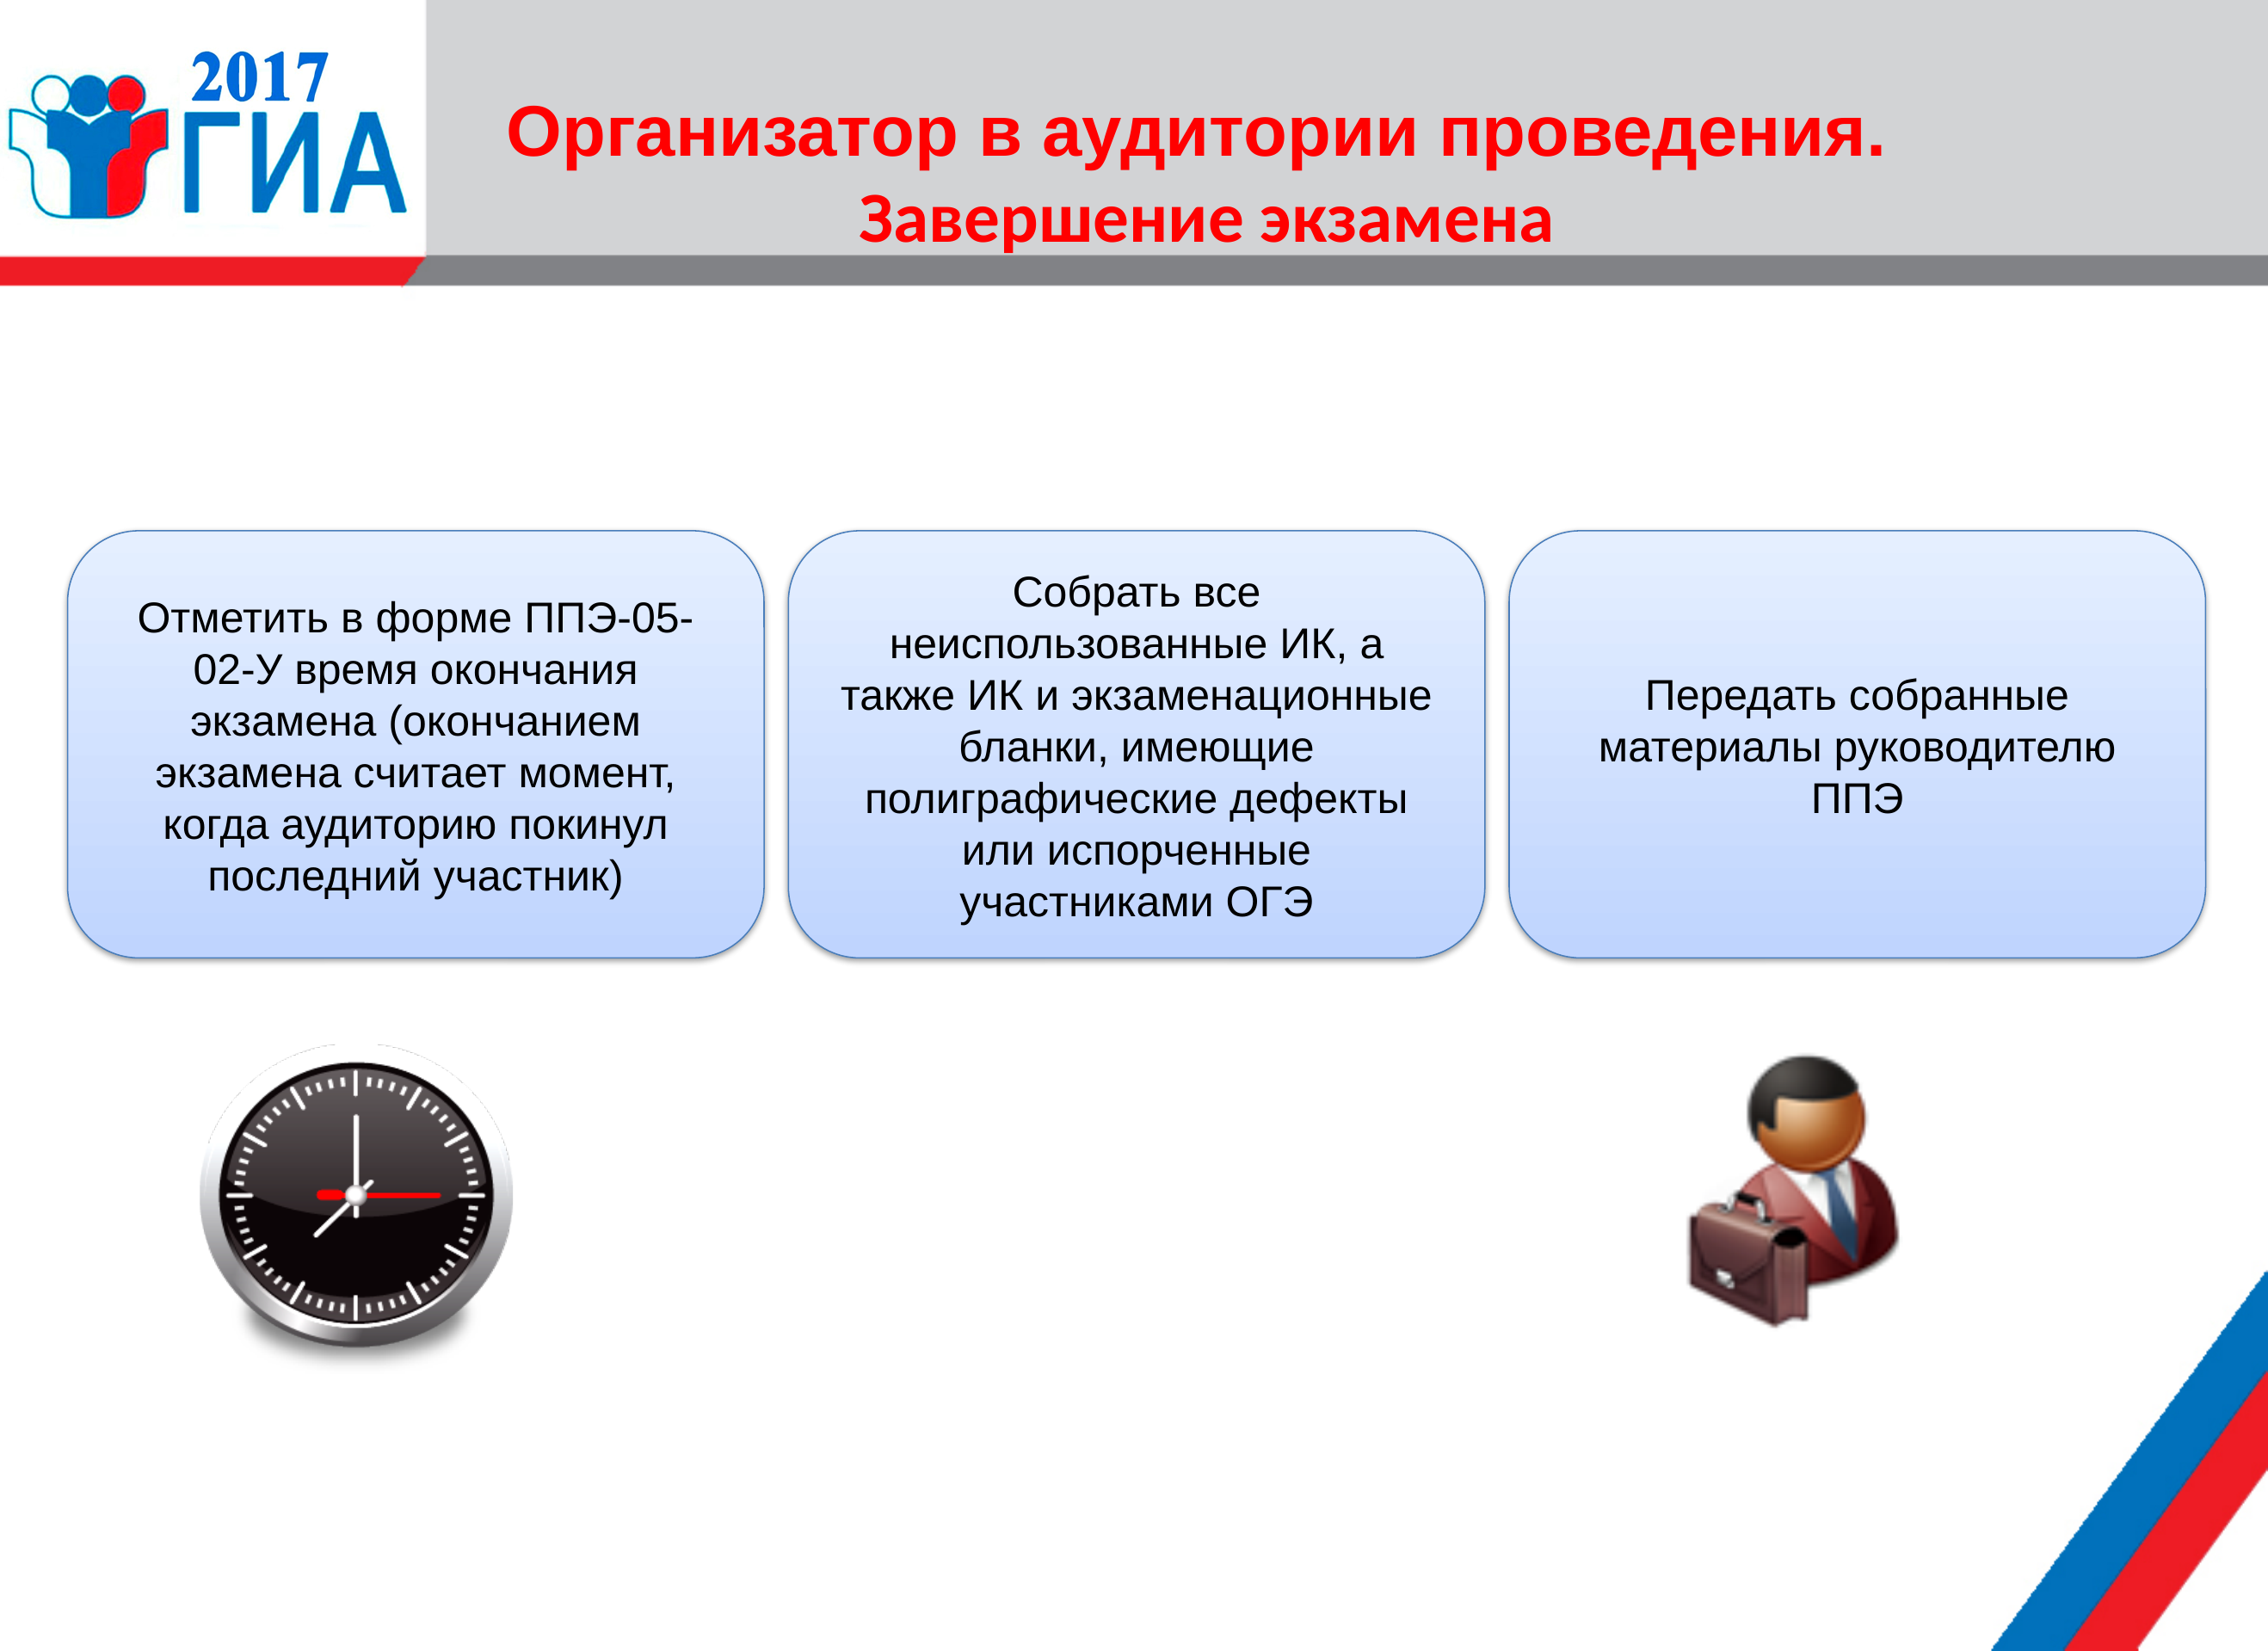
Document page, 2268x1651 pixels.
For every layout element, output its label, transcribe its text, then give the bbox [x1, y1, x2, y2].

picture [0, 0, 2268, 1651]
text_box Организатор в аудитории проведения. Завершение экзамена [117, 73, 2268, 268]
text_box Отметить в форме ППЭ-05-02-У время окончания экзамена (окончанием экзамена считает момент, когда аудиторию покинул последний участник) [66, 530, 765, 959]
text_box Собрать все неиспользованные ИК, а также ИК и экзаменационные бланки, имеющие полиграфические дефекты или испорченные участниками ОГЭ [787, 530, 1486, 959]
text_box Передать собранные материалы руководителю ППЭ [1508, 530, 2207, 959]
